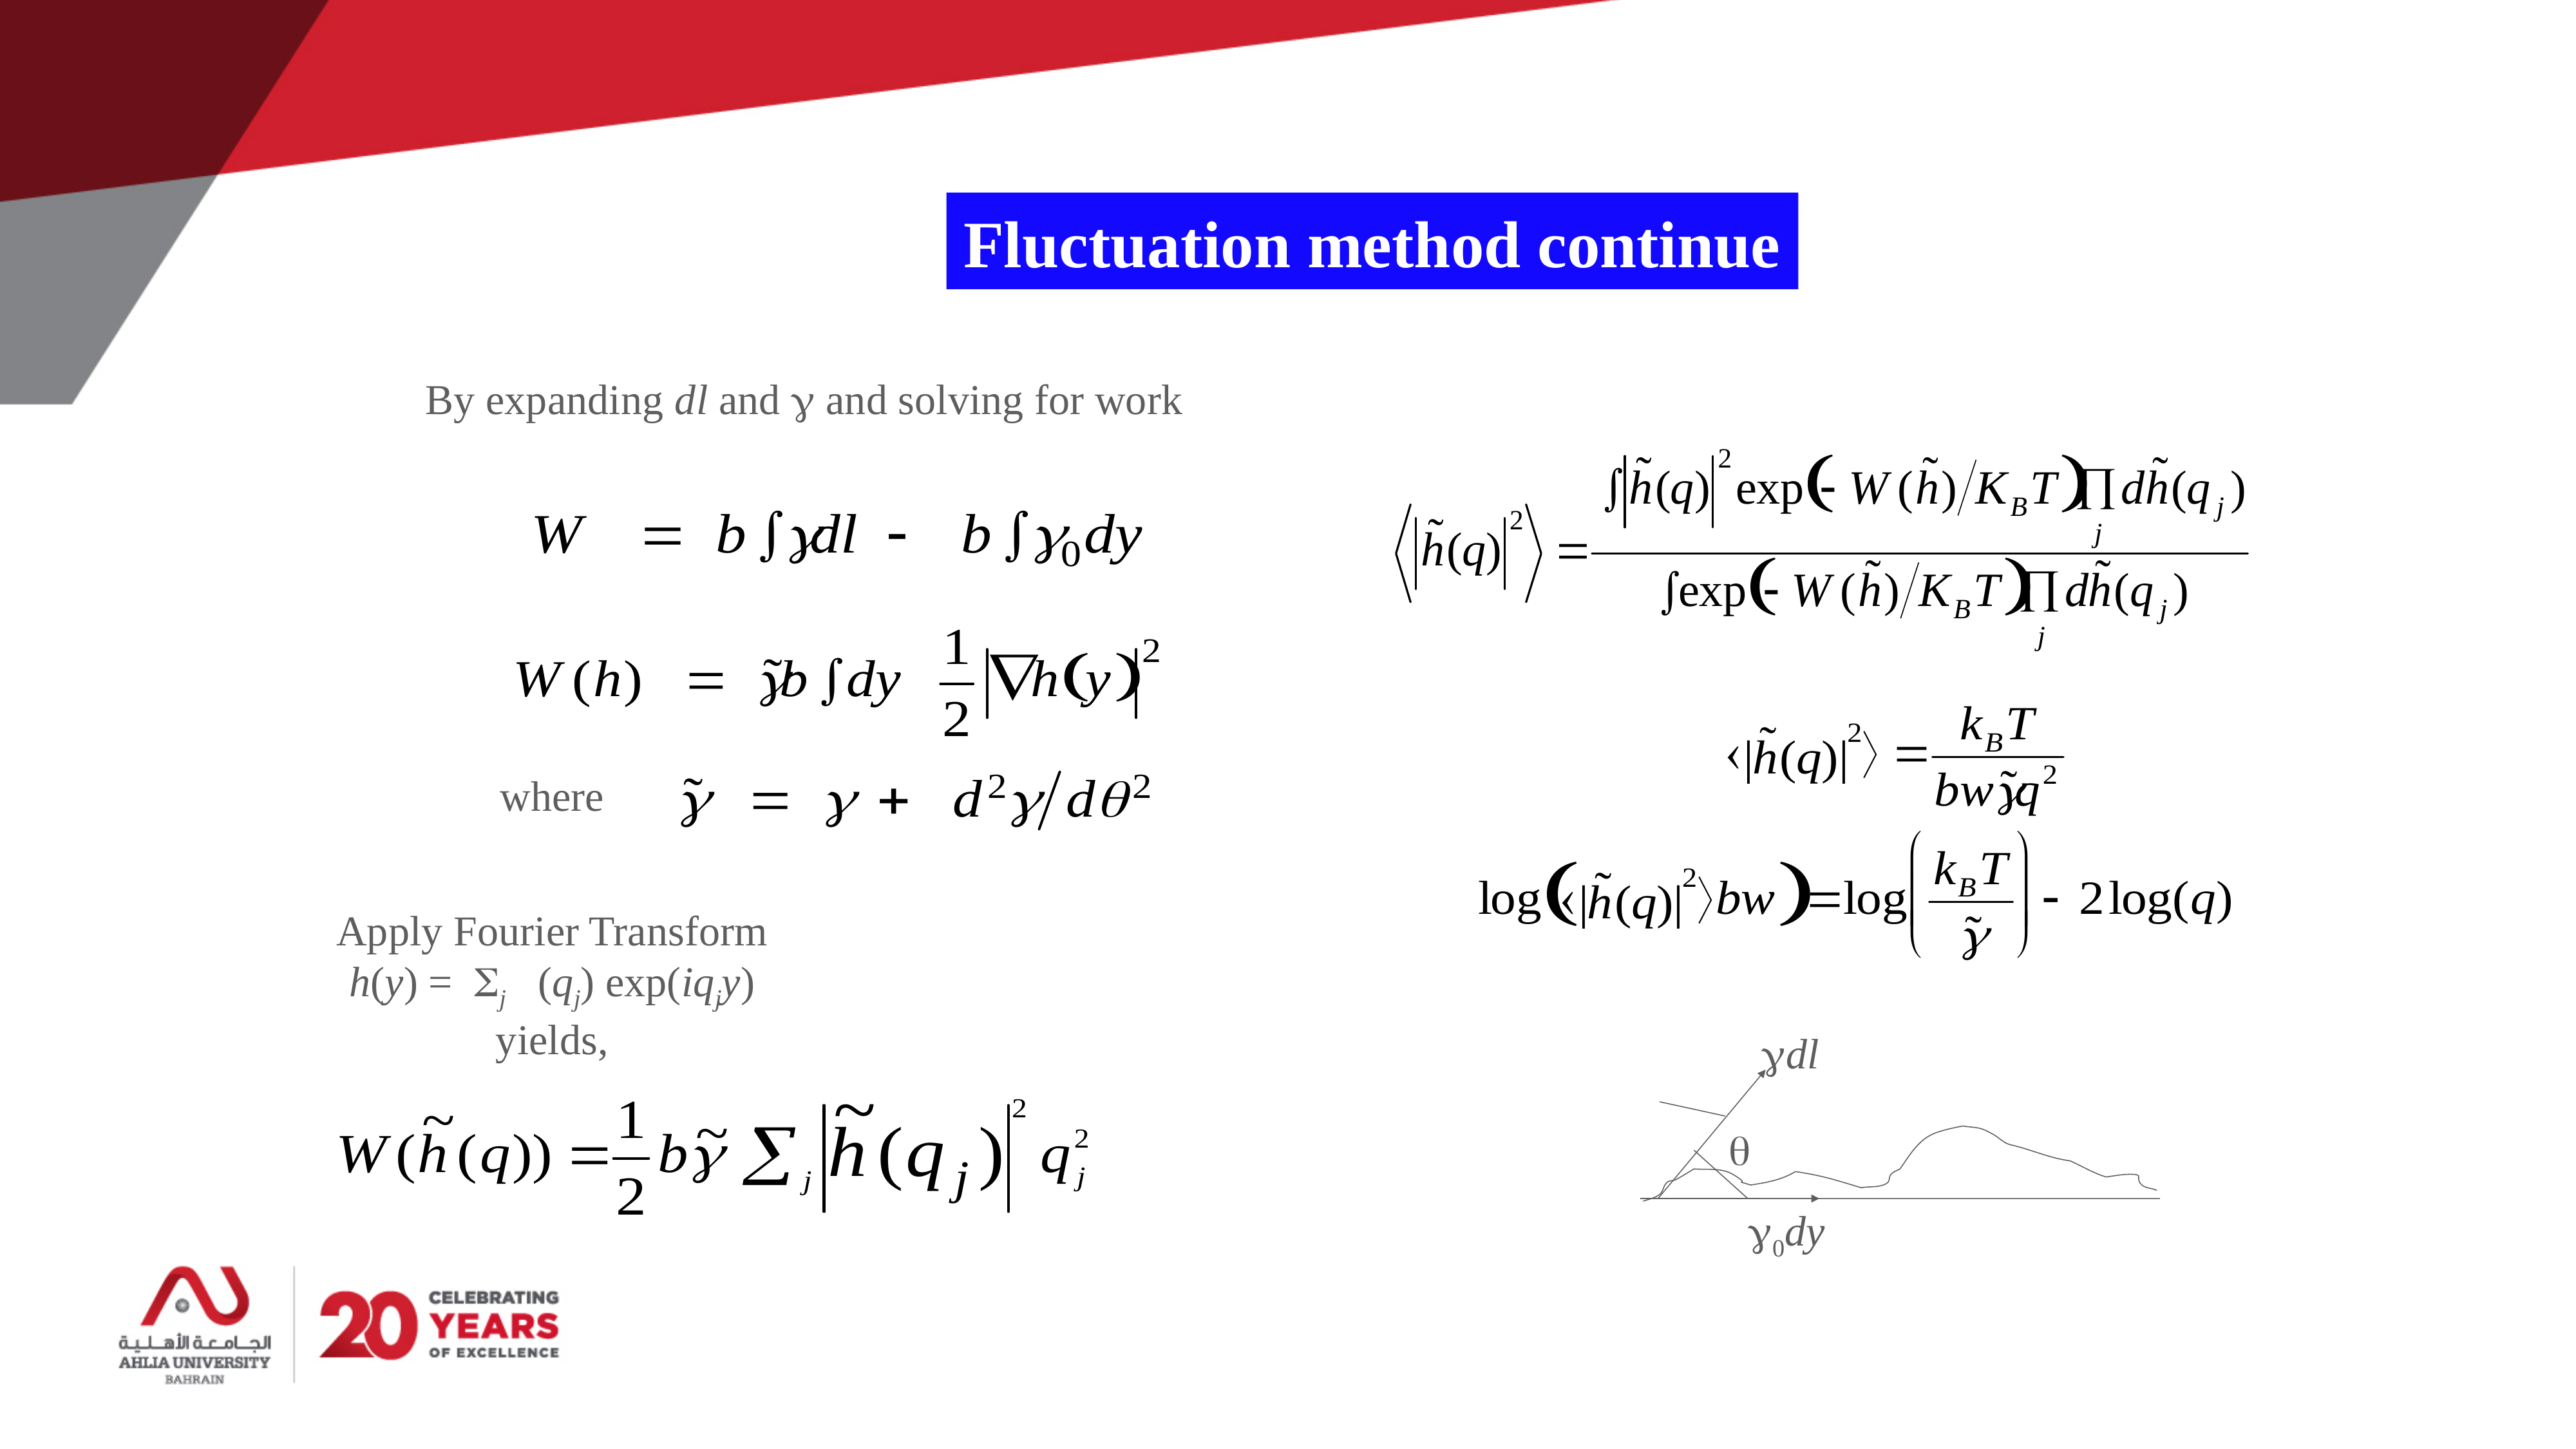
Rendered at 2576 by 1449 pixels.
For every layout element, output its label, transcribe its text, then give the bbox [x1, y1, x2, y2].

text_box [1640, 1021, 2161, 1260]
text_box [1387, 442, 2256, 658]
picture [0, 0, 2576, 1449]
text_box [489, 506, 1165, 835]
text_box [1472, 699, 2239, 970]
text_box Apply Fourier Transform h(y) = j (qj) exp(iqjy) yields, [319, 894, 786, 1072]
text_box By expanding dl and  and solving for work [408, 363, 1211, 431]
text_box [334, 1085, 1099, 1224]
text_box Fluctuation method continue [946, 193, 1799, 290]
